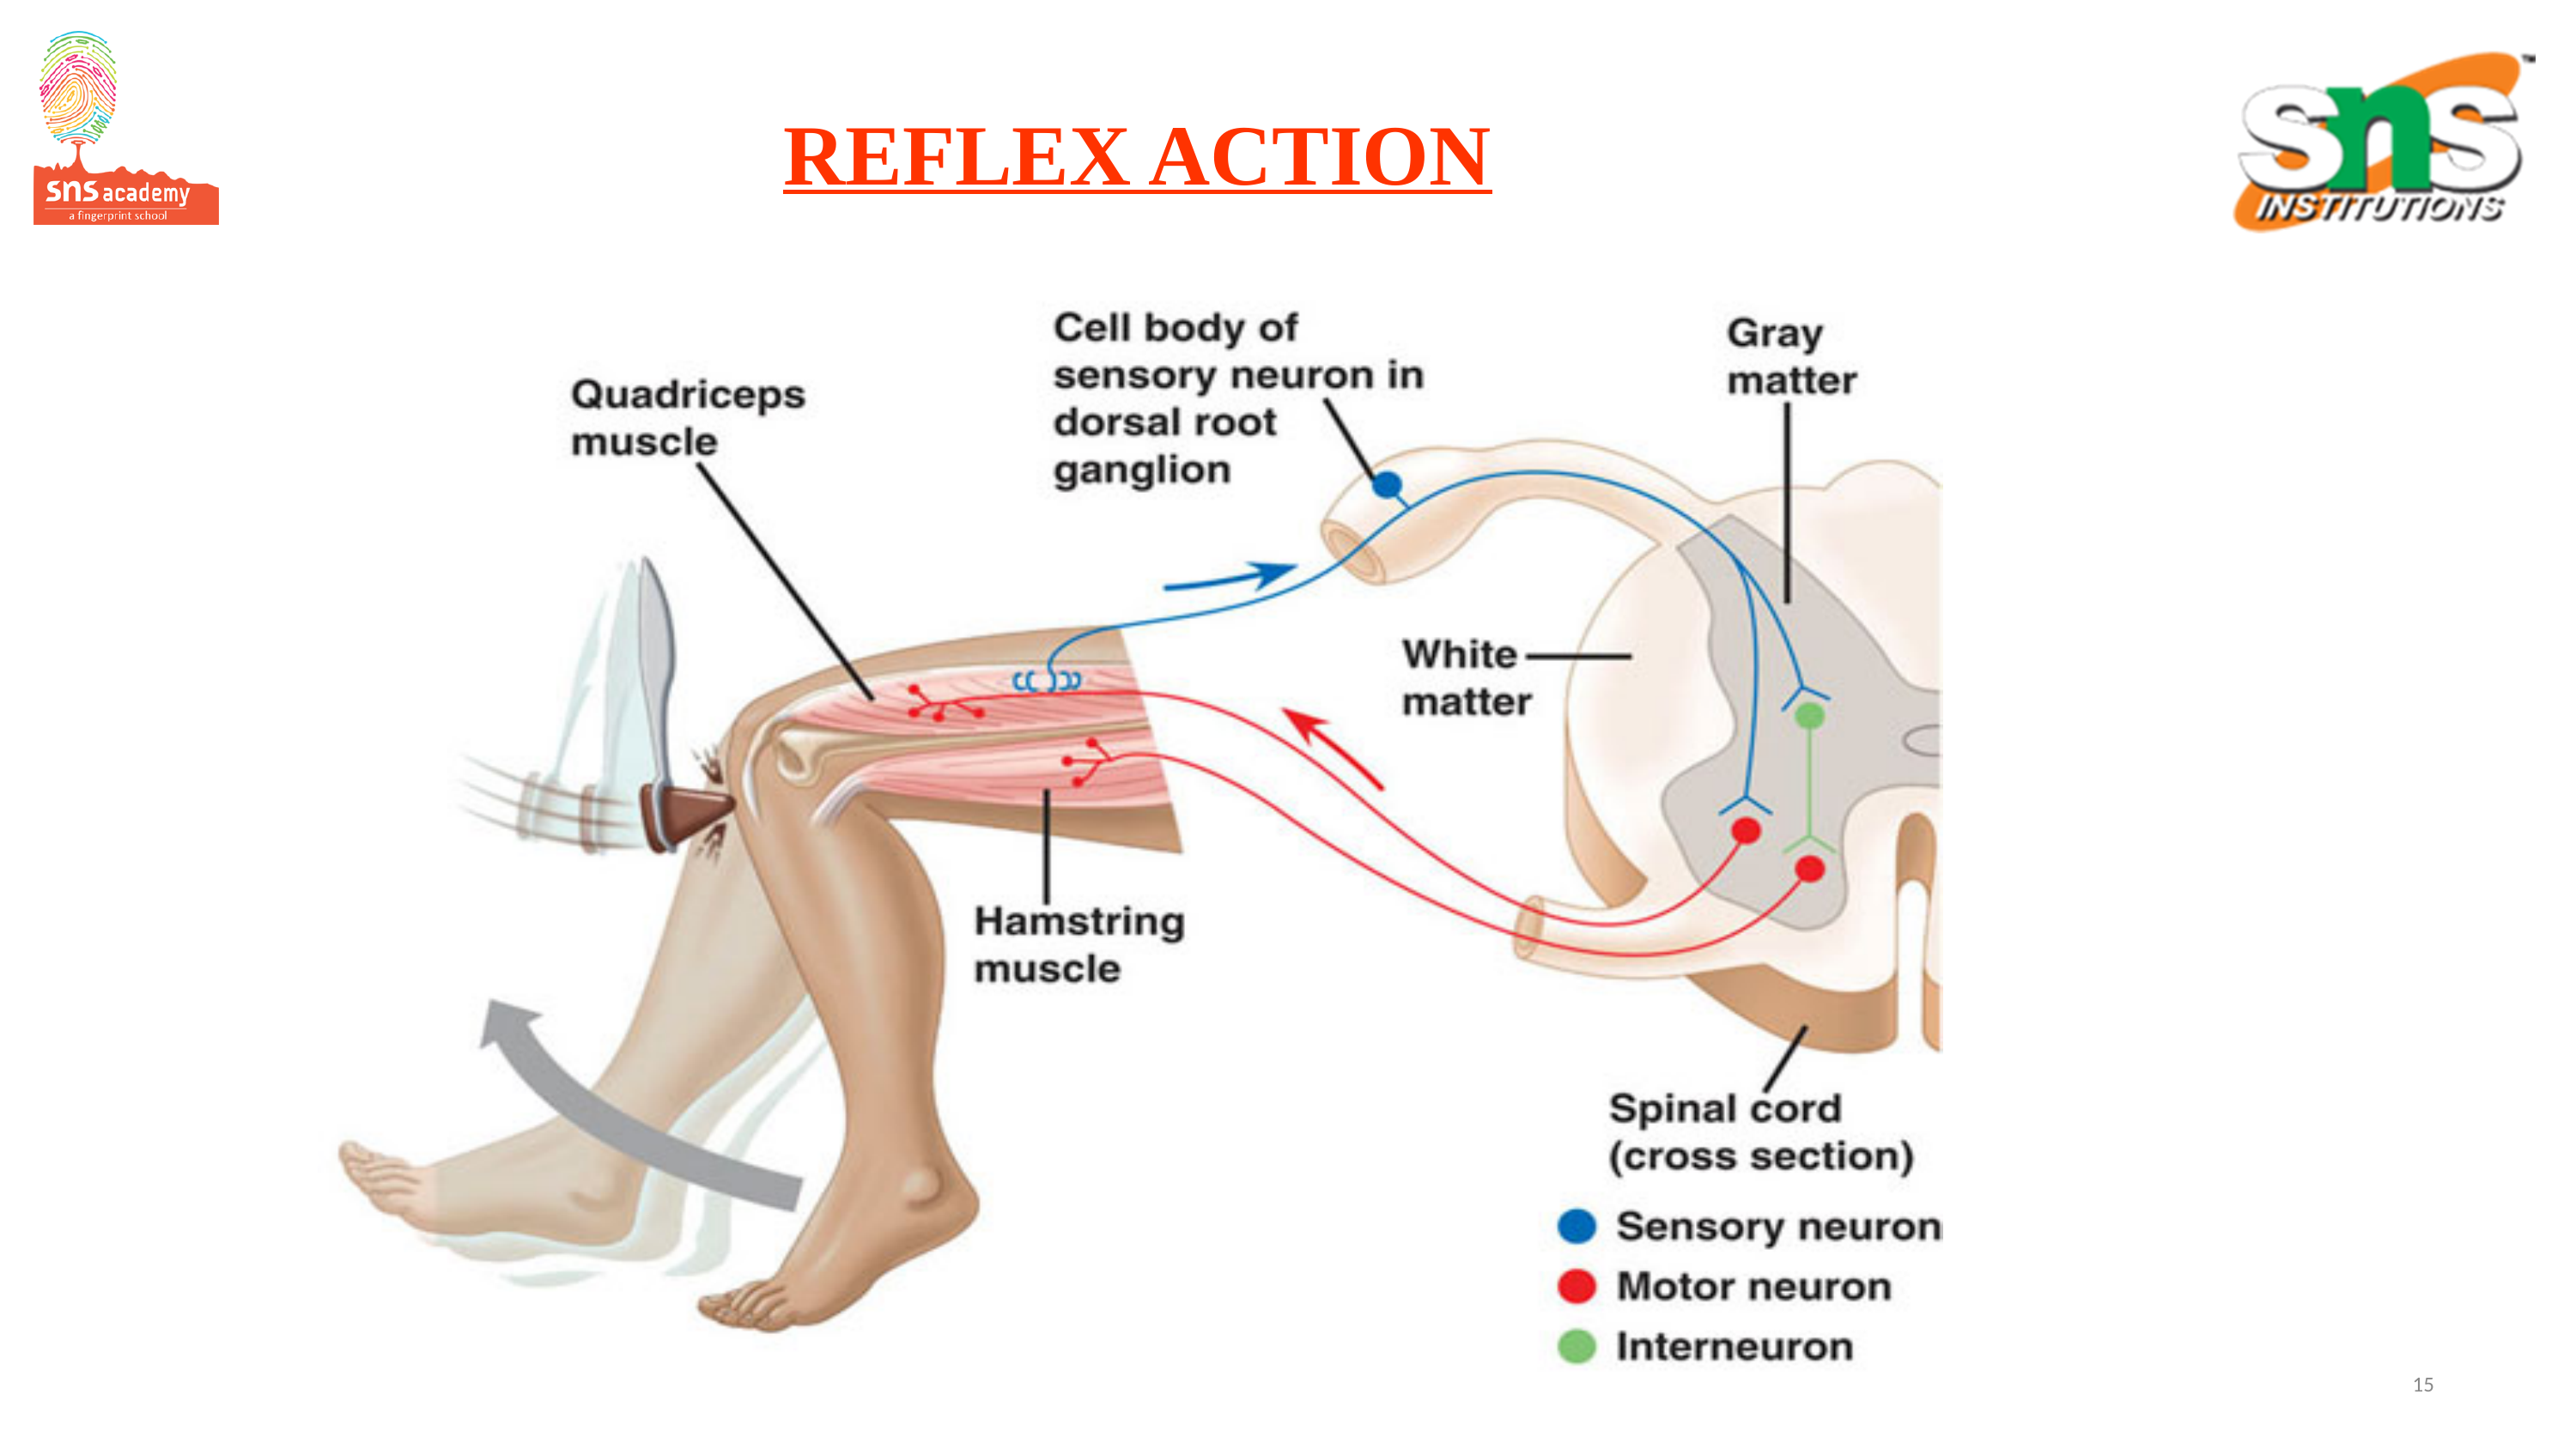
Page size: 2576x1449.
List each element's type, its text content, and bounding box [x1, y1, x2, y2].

title REFLEX ACTION [590, 107, 1686, 193]
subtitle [318, 282, 1943, 1396]
slide_number 15 [2146, 1357, 2447, 1410]
picture [33, 31, 219, 225]
picture [2233, 50, 2536, 233]
